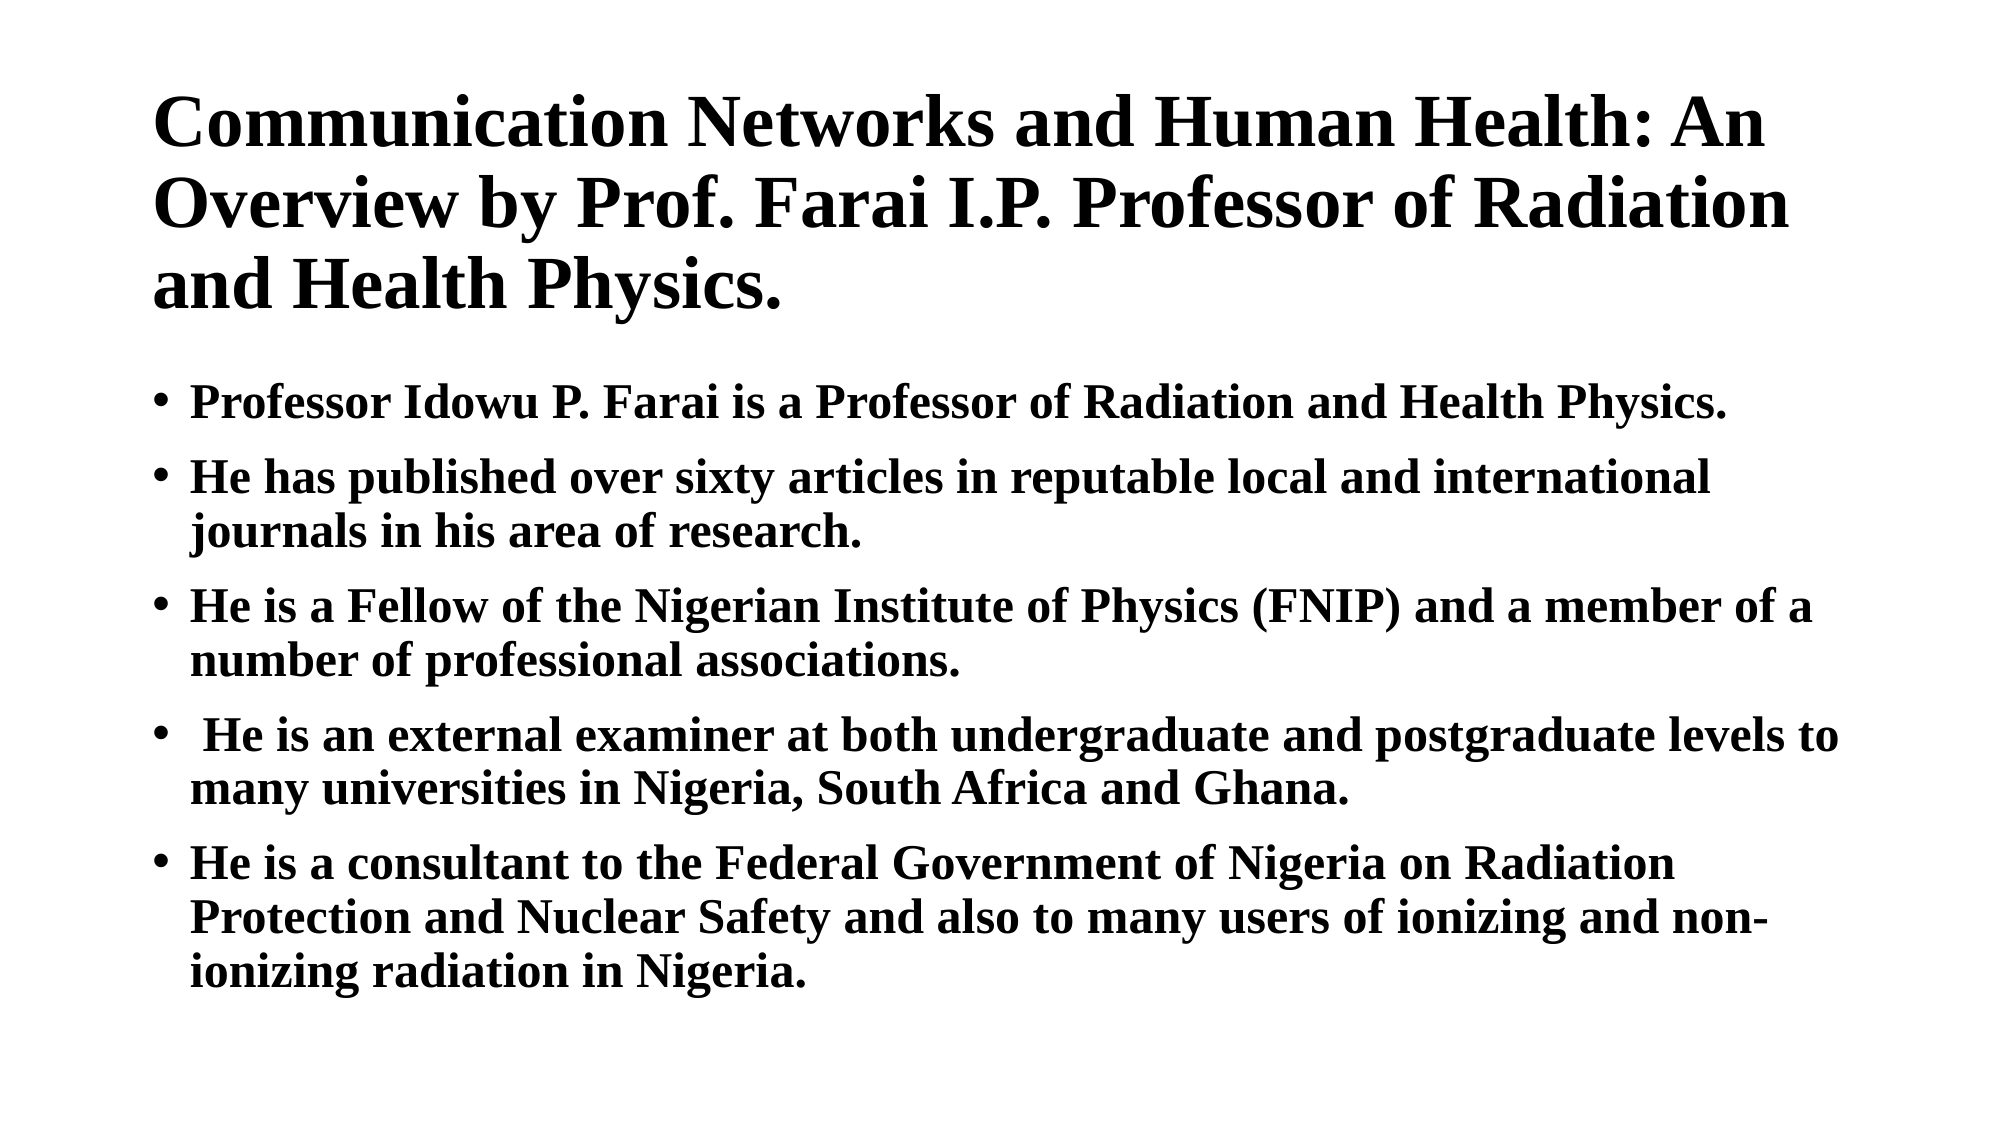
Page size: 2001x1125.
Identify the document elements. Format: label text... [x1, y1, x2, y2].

list Professor Idowu P. Farai is a Professor of Radiation and Health Physics. He has published over sixty articles in reputable local and international journals in his area of research. He is a Fellow of the Nigerian Institute of Physics (FNIP) and a member of a number of professional associations. He is an external examiner at both undergraduate and postgraduate levels to many universities in Nigeria, South Africa and Ghana. He is a consultant to the Federal Government of Nigeria on Radiation Protection and Nuclear Safety and also to many users of ionizing and non-ionizing radiation in Nigeria. [137, 368, 1863, 1014]
title Communication Networks and Human Health: An Overview by Prof. Farai I.P. Professor of Radiation and Health Physics. [137, 59, 1863, 356]
